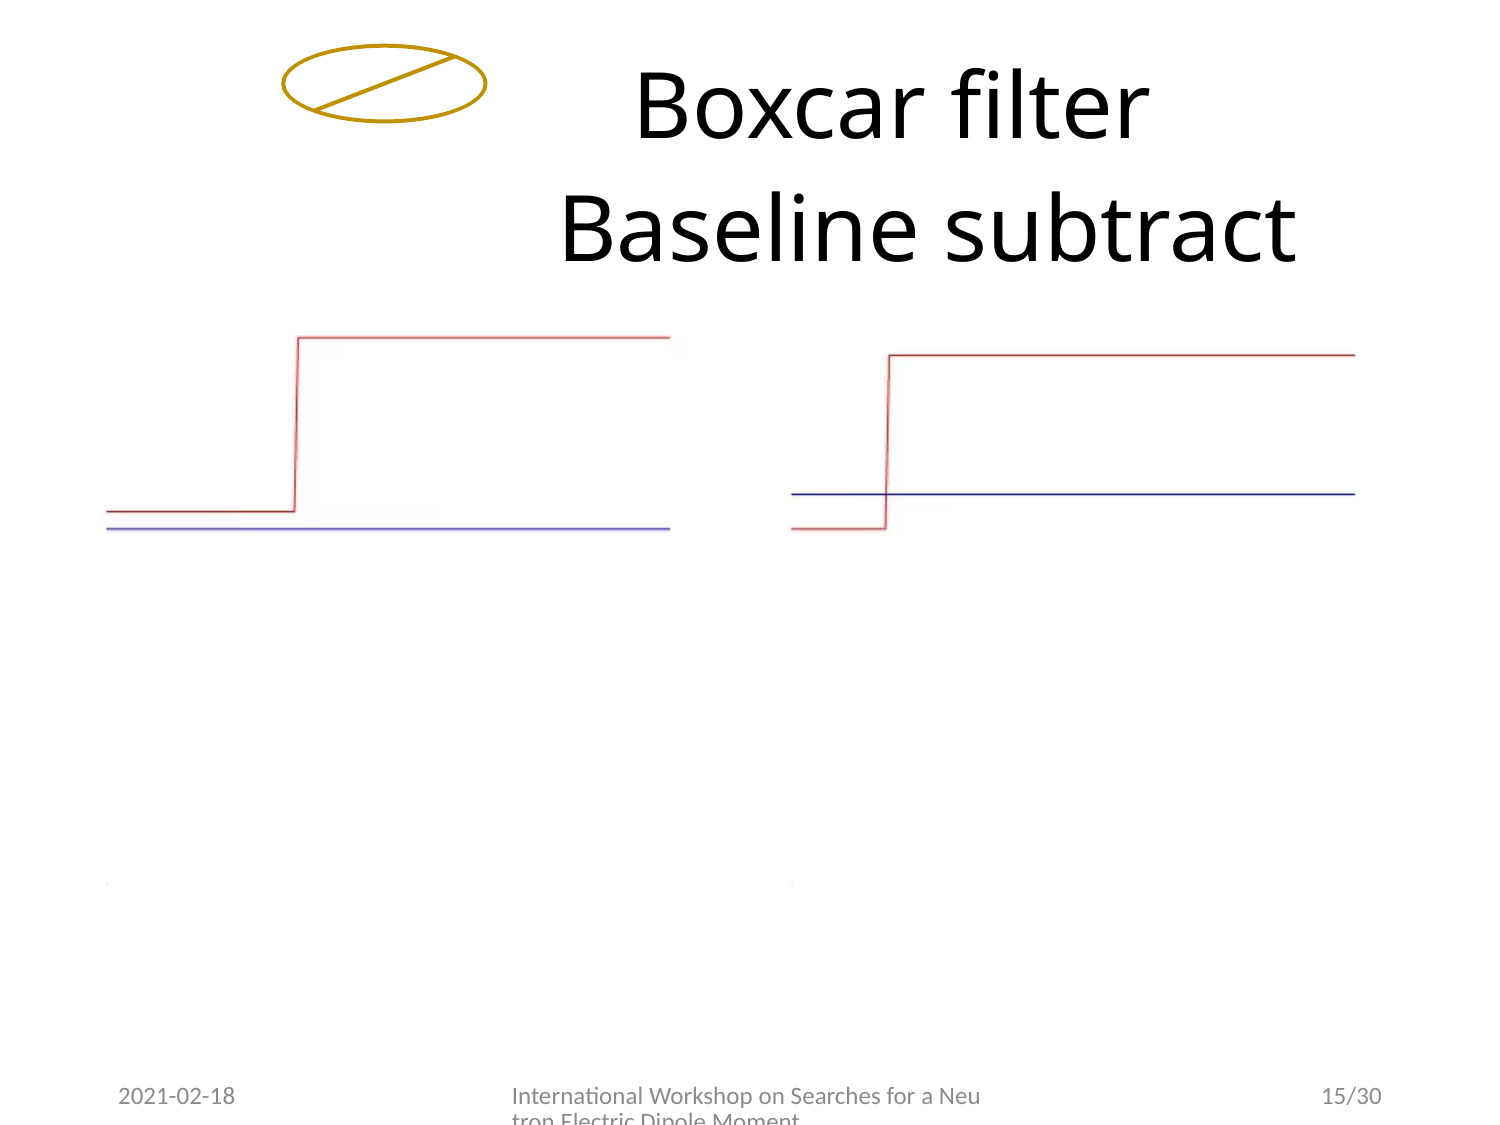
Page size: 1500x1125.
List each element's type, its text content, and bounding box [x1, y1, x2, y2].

text_box Baseline subtract [0, 123, 1500, 341]
footer International Workshop on Searches for a Neutron Electric Dipole Moment [496, 1065, 1004, 1125]
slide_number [103, 1065, 441, 1125]
slide_number 15/30 [1059, 1065, 1397, 1125]
text_box [280, 42, 489, 125]
picture [91, 261, 700, 980]
title Boxcar filter [0, 0, 1500, 123]
picture [776, 261, 1371, 980]
